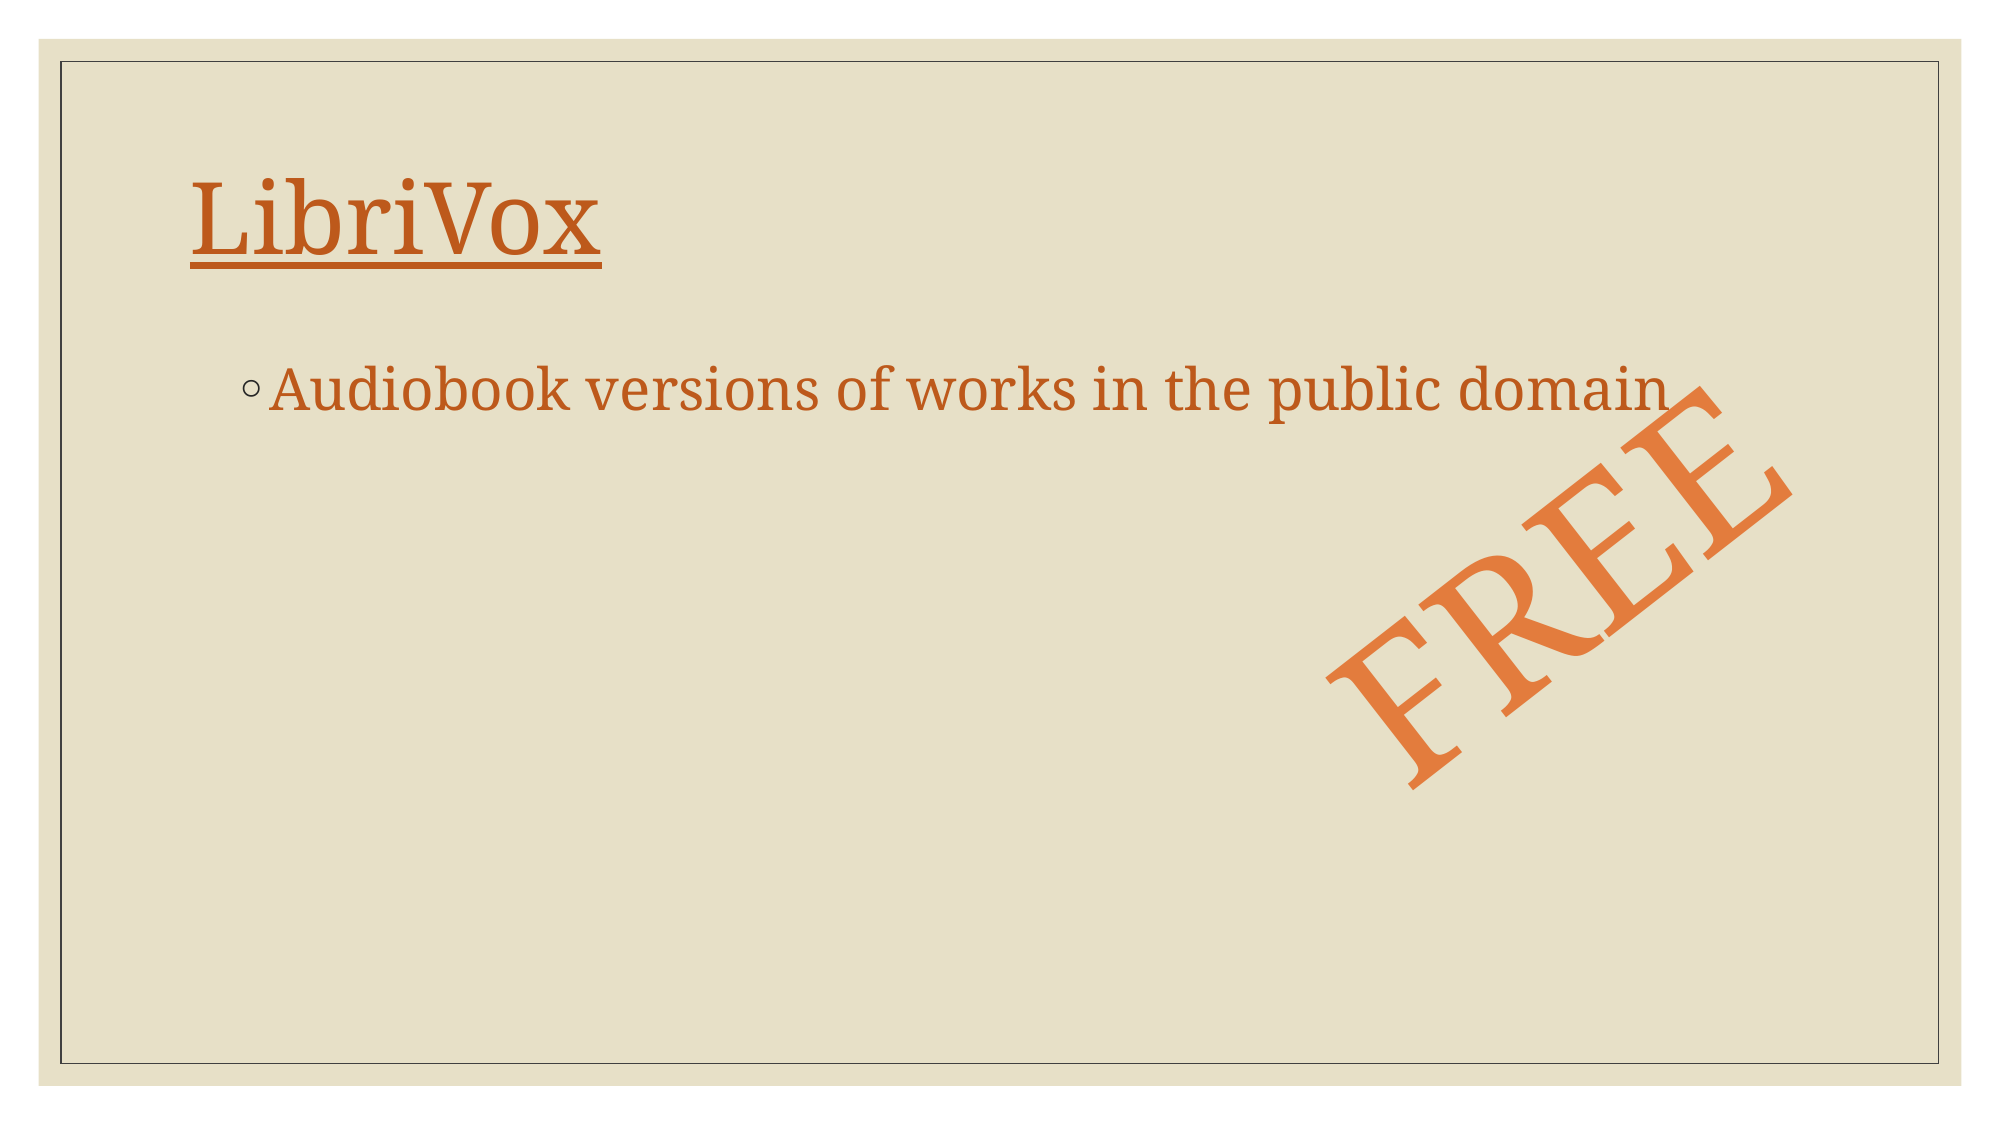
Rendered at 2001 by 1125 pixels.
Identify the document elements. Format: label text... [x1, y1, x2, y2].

title LibriVox [174, 105, 1825, 331]
list Audiobook versions of works in the public domain [174, 345, 1825, 990]
text_box FREE [1268, 281, 1886, 842]
